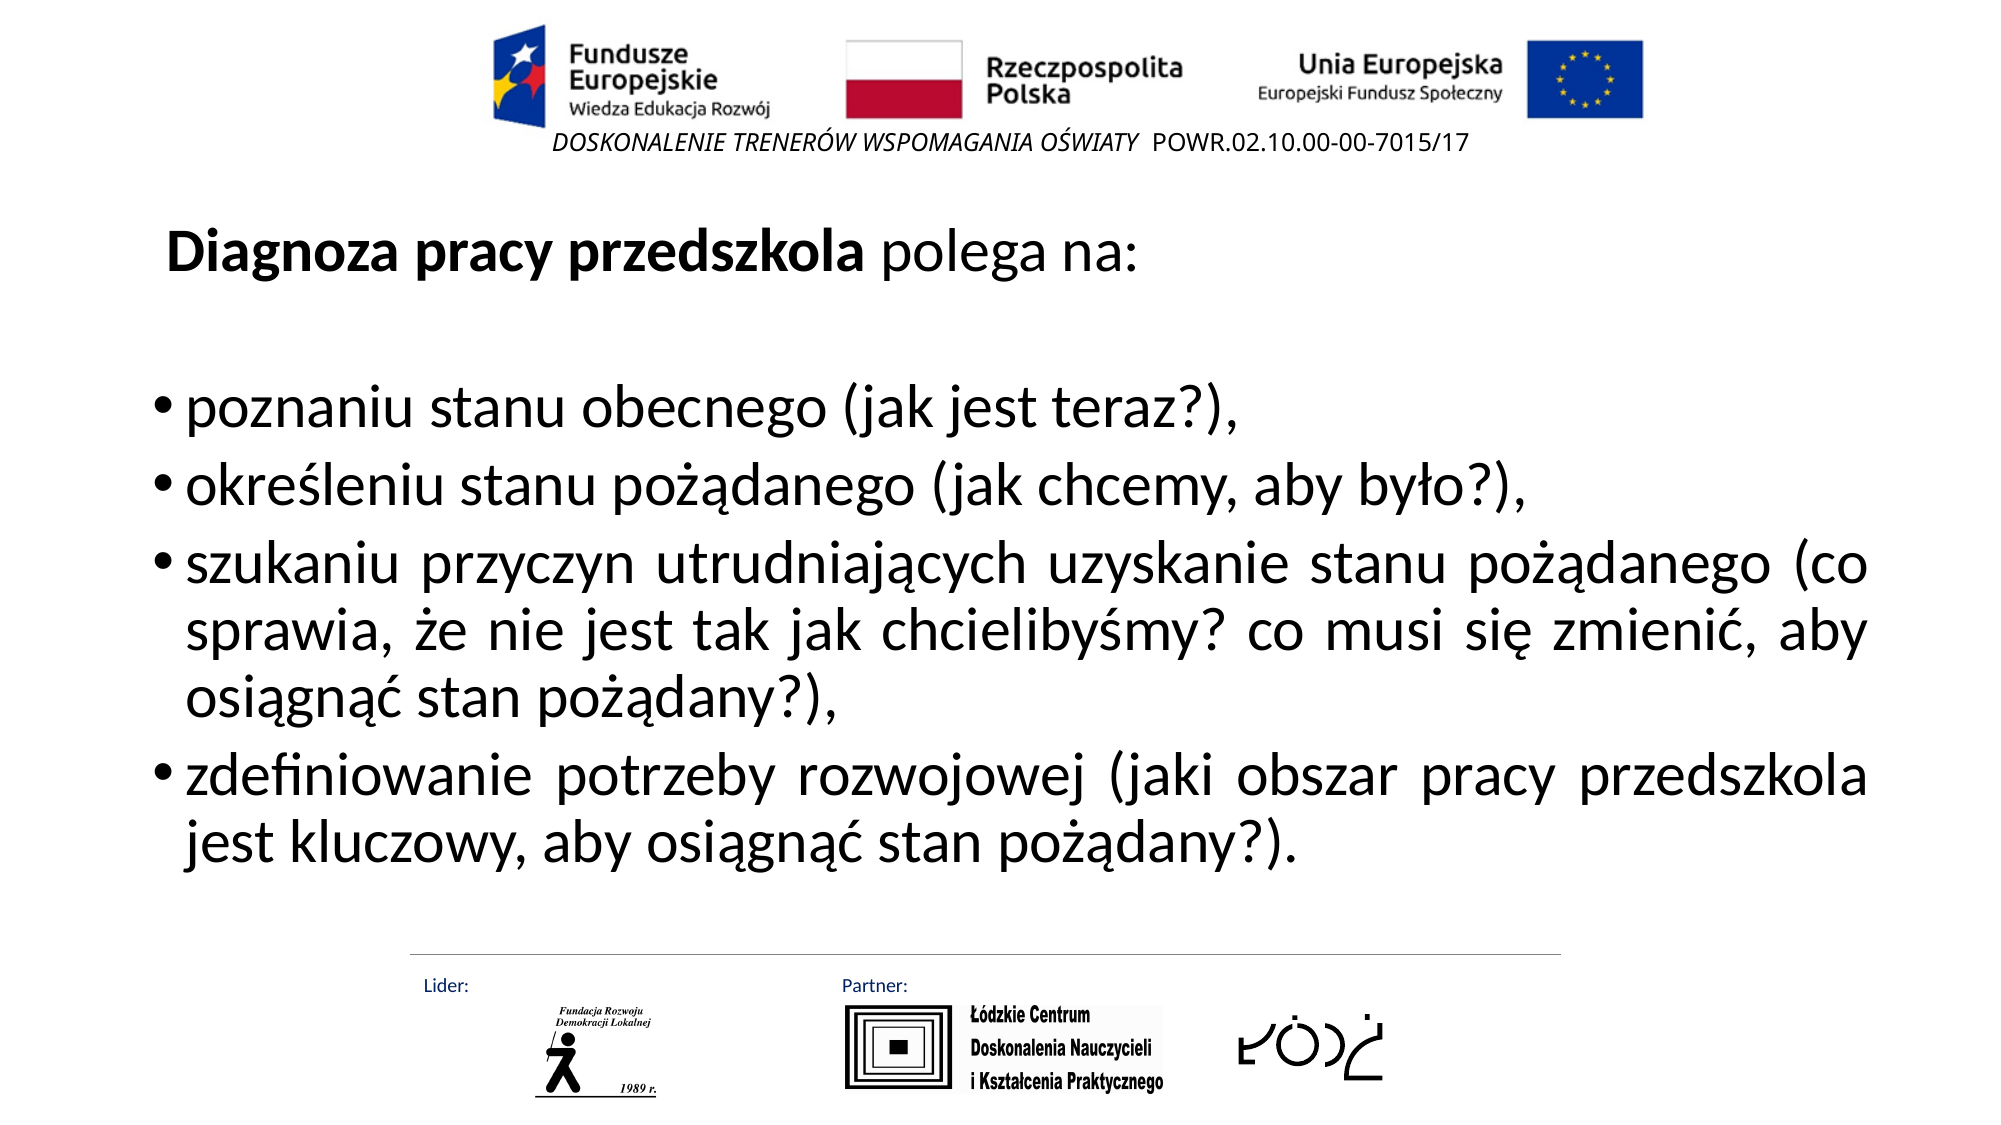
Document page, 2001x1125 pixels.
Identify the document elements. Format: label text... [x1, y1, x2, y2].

picture [384, 953, 1587, 1125]
list Diagnoza pracy przedszkola polega na: poznaniu stanu obecnego (jak jest teraz?), określeniu stanu pożądanego (jak chcemy, aby było?), szukaniu przyczyn utrudniających uzyskanie stanu pożądanego (co sprawia, że nie jest tak jak chcielibyśmy? co musi się zmienić, aby osiągnąć stan pożądany?), zdefiniowanie potrzeby rozwojowej (jaki obszar pracy przedszkola jest kluczowy, aby osiągnąć stan pożądany?). [137, 210, 1885, 888]
picture [468, 0, 1669, 154]
title DOSKONALENIE TRENERÓW WSPOMAGANIA OŚWIATY POWR.02.10.00-00-7015/17 [151, 0, 1871, 169]
